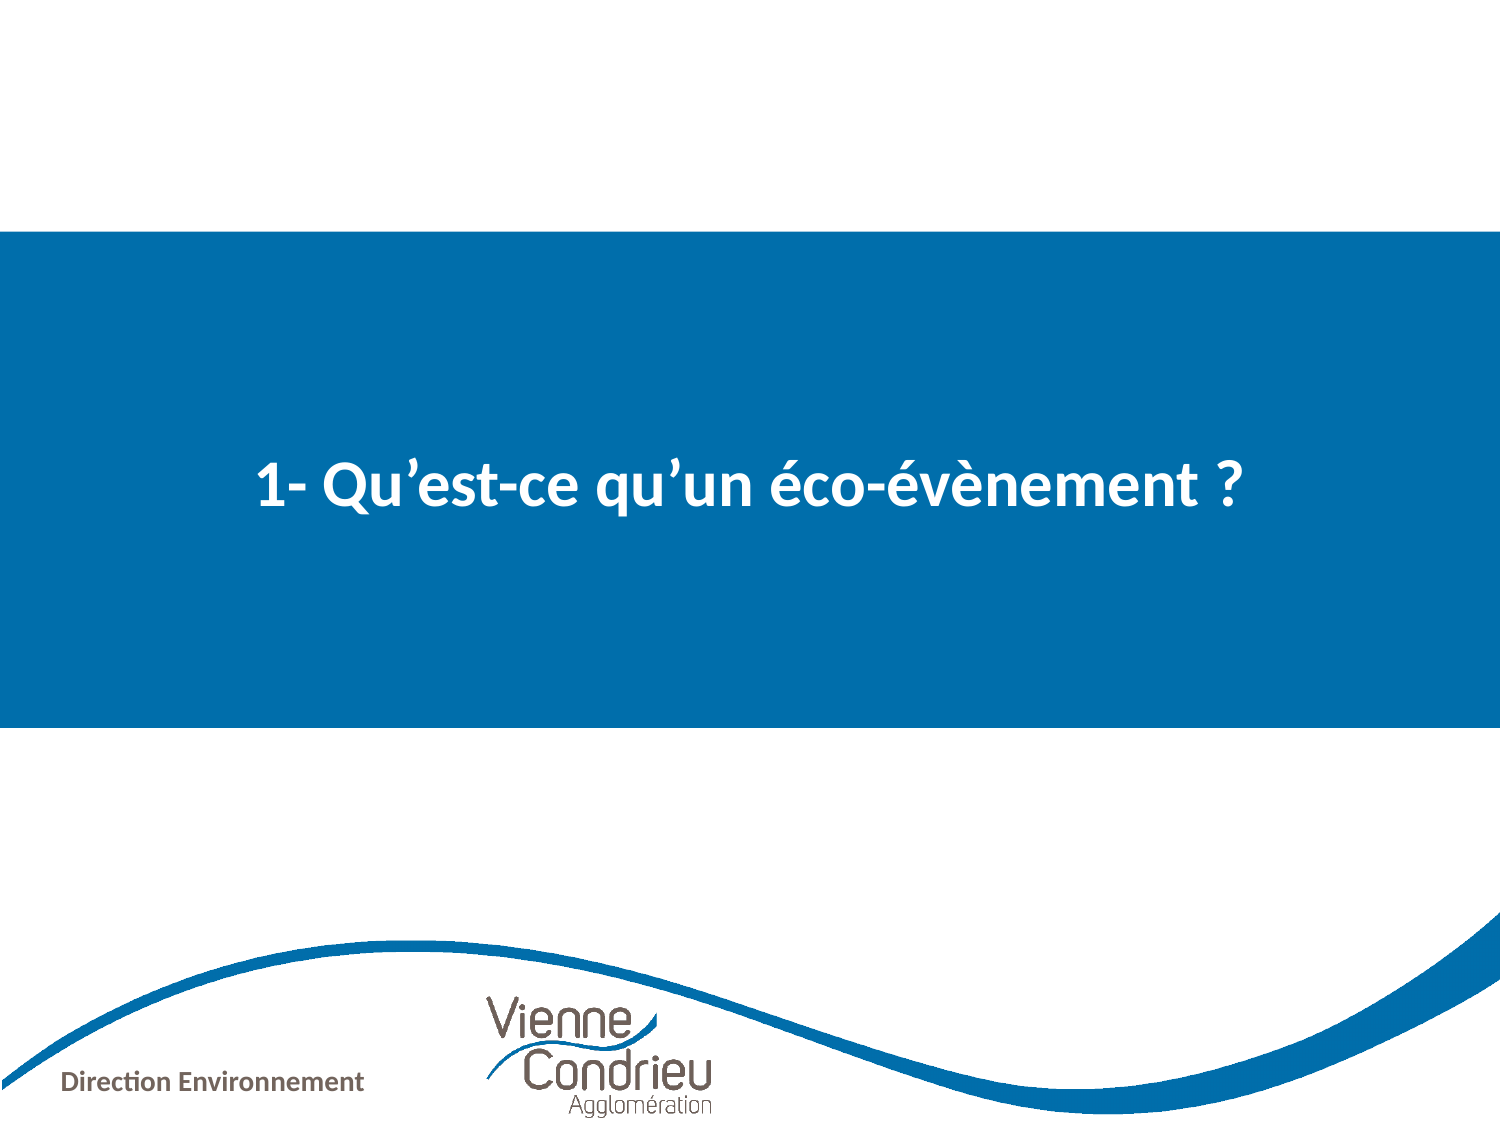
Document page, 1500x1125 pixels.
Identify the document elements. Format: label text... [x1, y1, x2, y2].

picture [0, 869, 1500, 1125]
text_box 1- Qu’est-ce qu’un éco-évènement ? [0, 230, 1500, 730]
